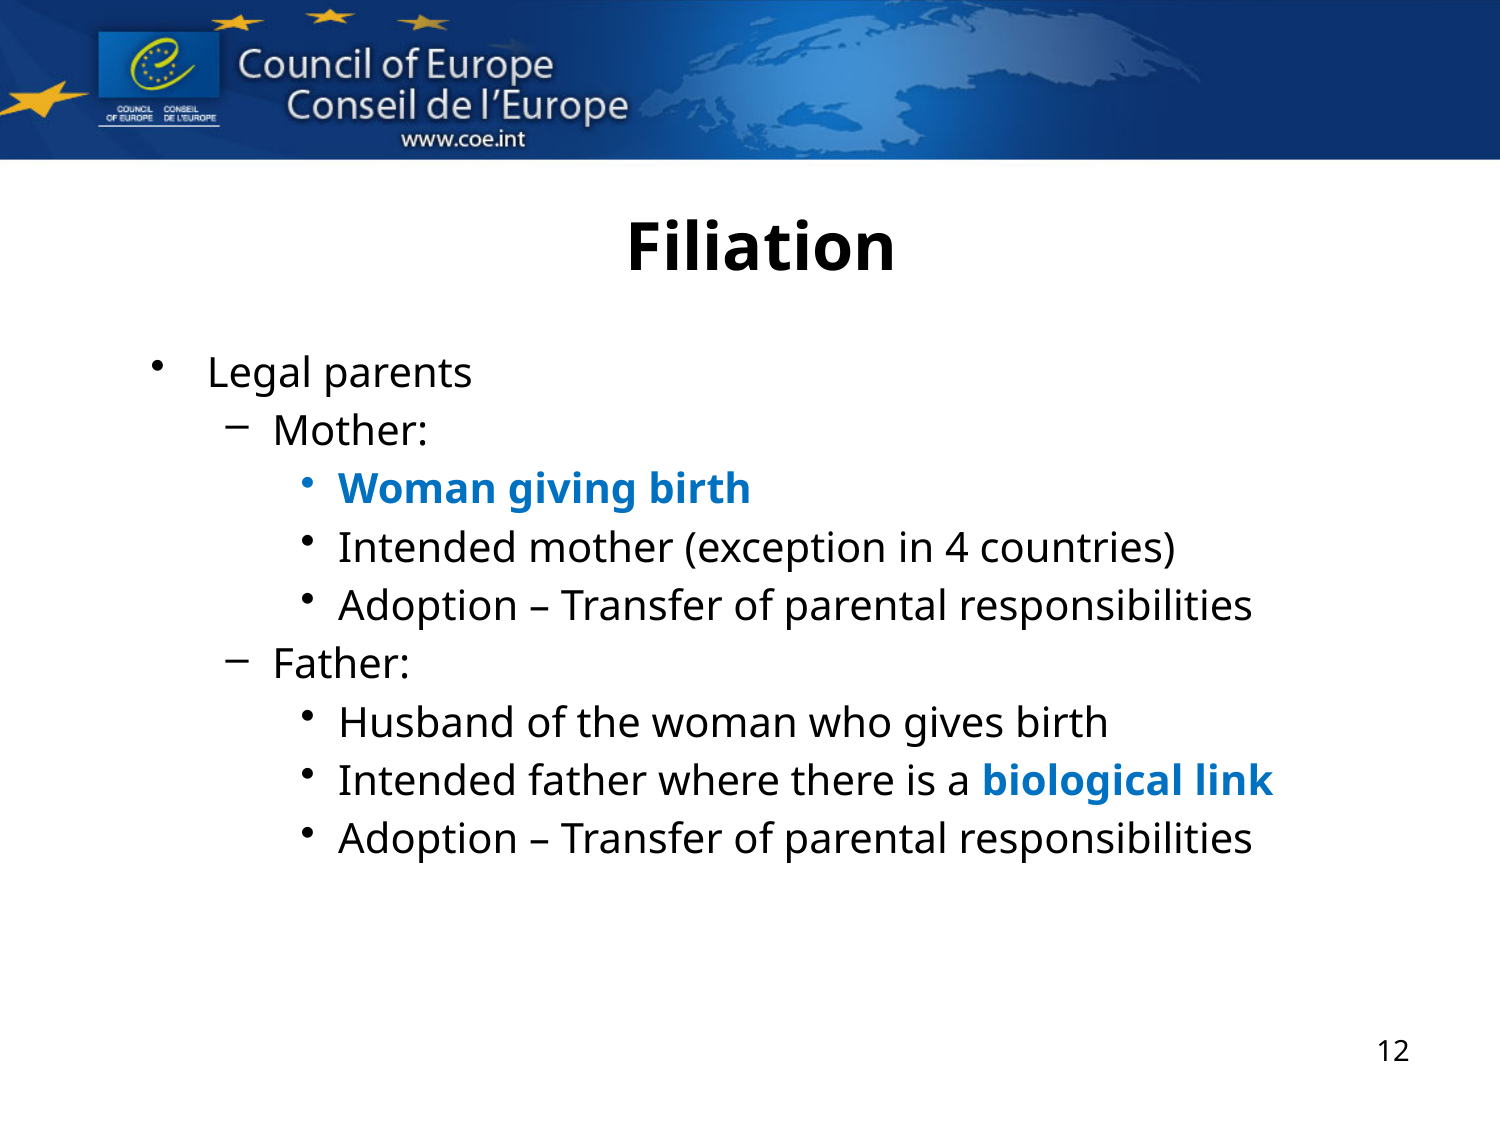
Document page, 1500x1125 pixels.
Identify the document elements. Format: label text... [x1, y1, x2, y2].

picture [0, 0, 1500, 1125]
slide_number 12 [1074, 1024, 1425, 1103]
title Filiation [135, 202, 1388, 285]
list Legal parents Mother: Woman giving birth Intended mother (exception in 4 countries) Adoption – Transfer of parental responsibilities Father: Husband of the woman who gives birth Intended father where there is a biological link Adoption – Transfer of parental responsibilities [135, 338, 1376, 986]
